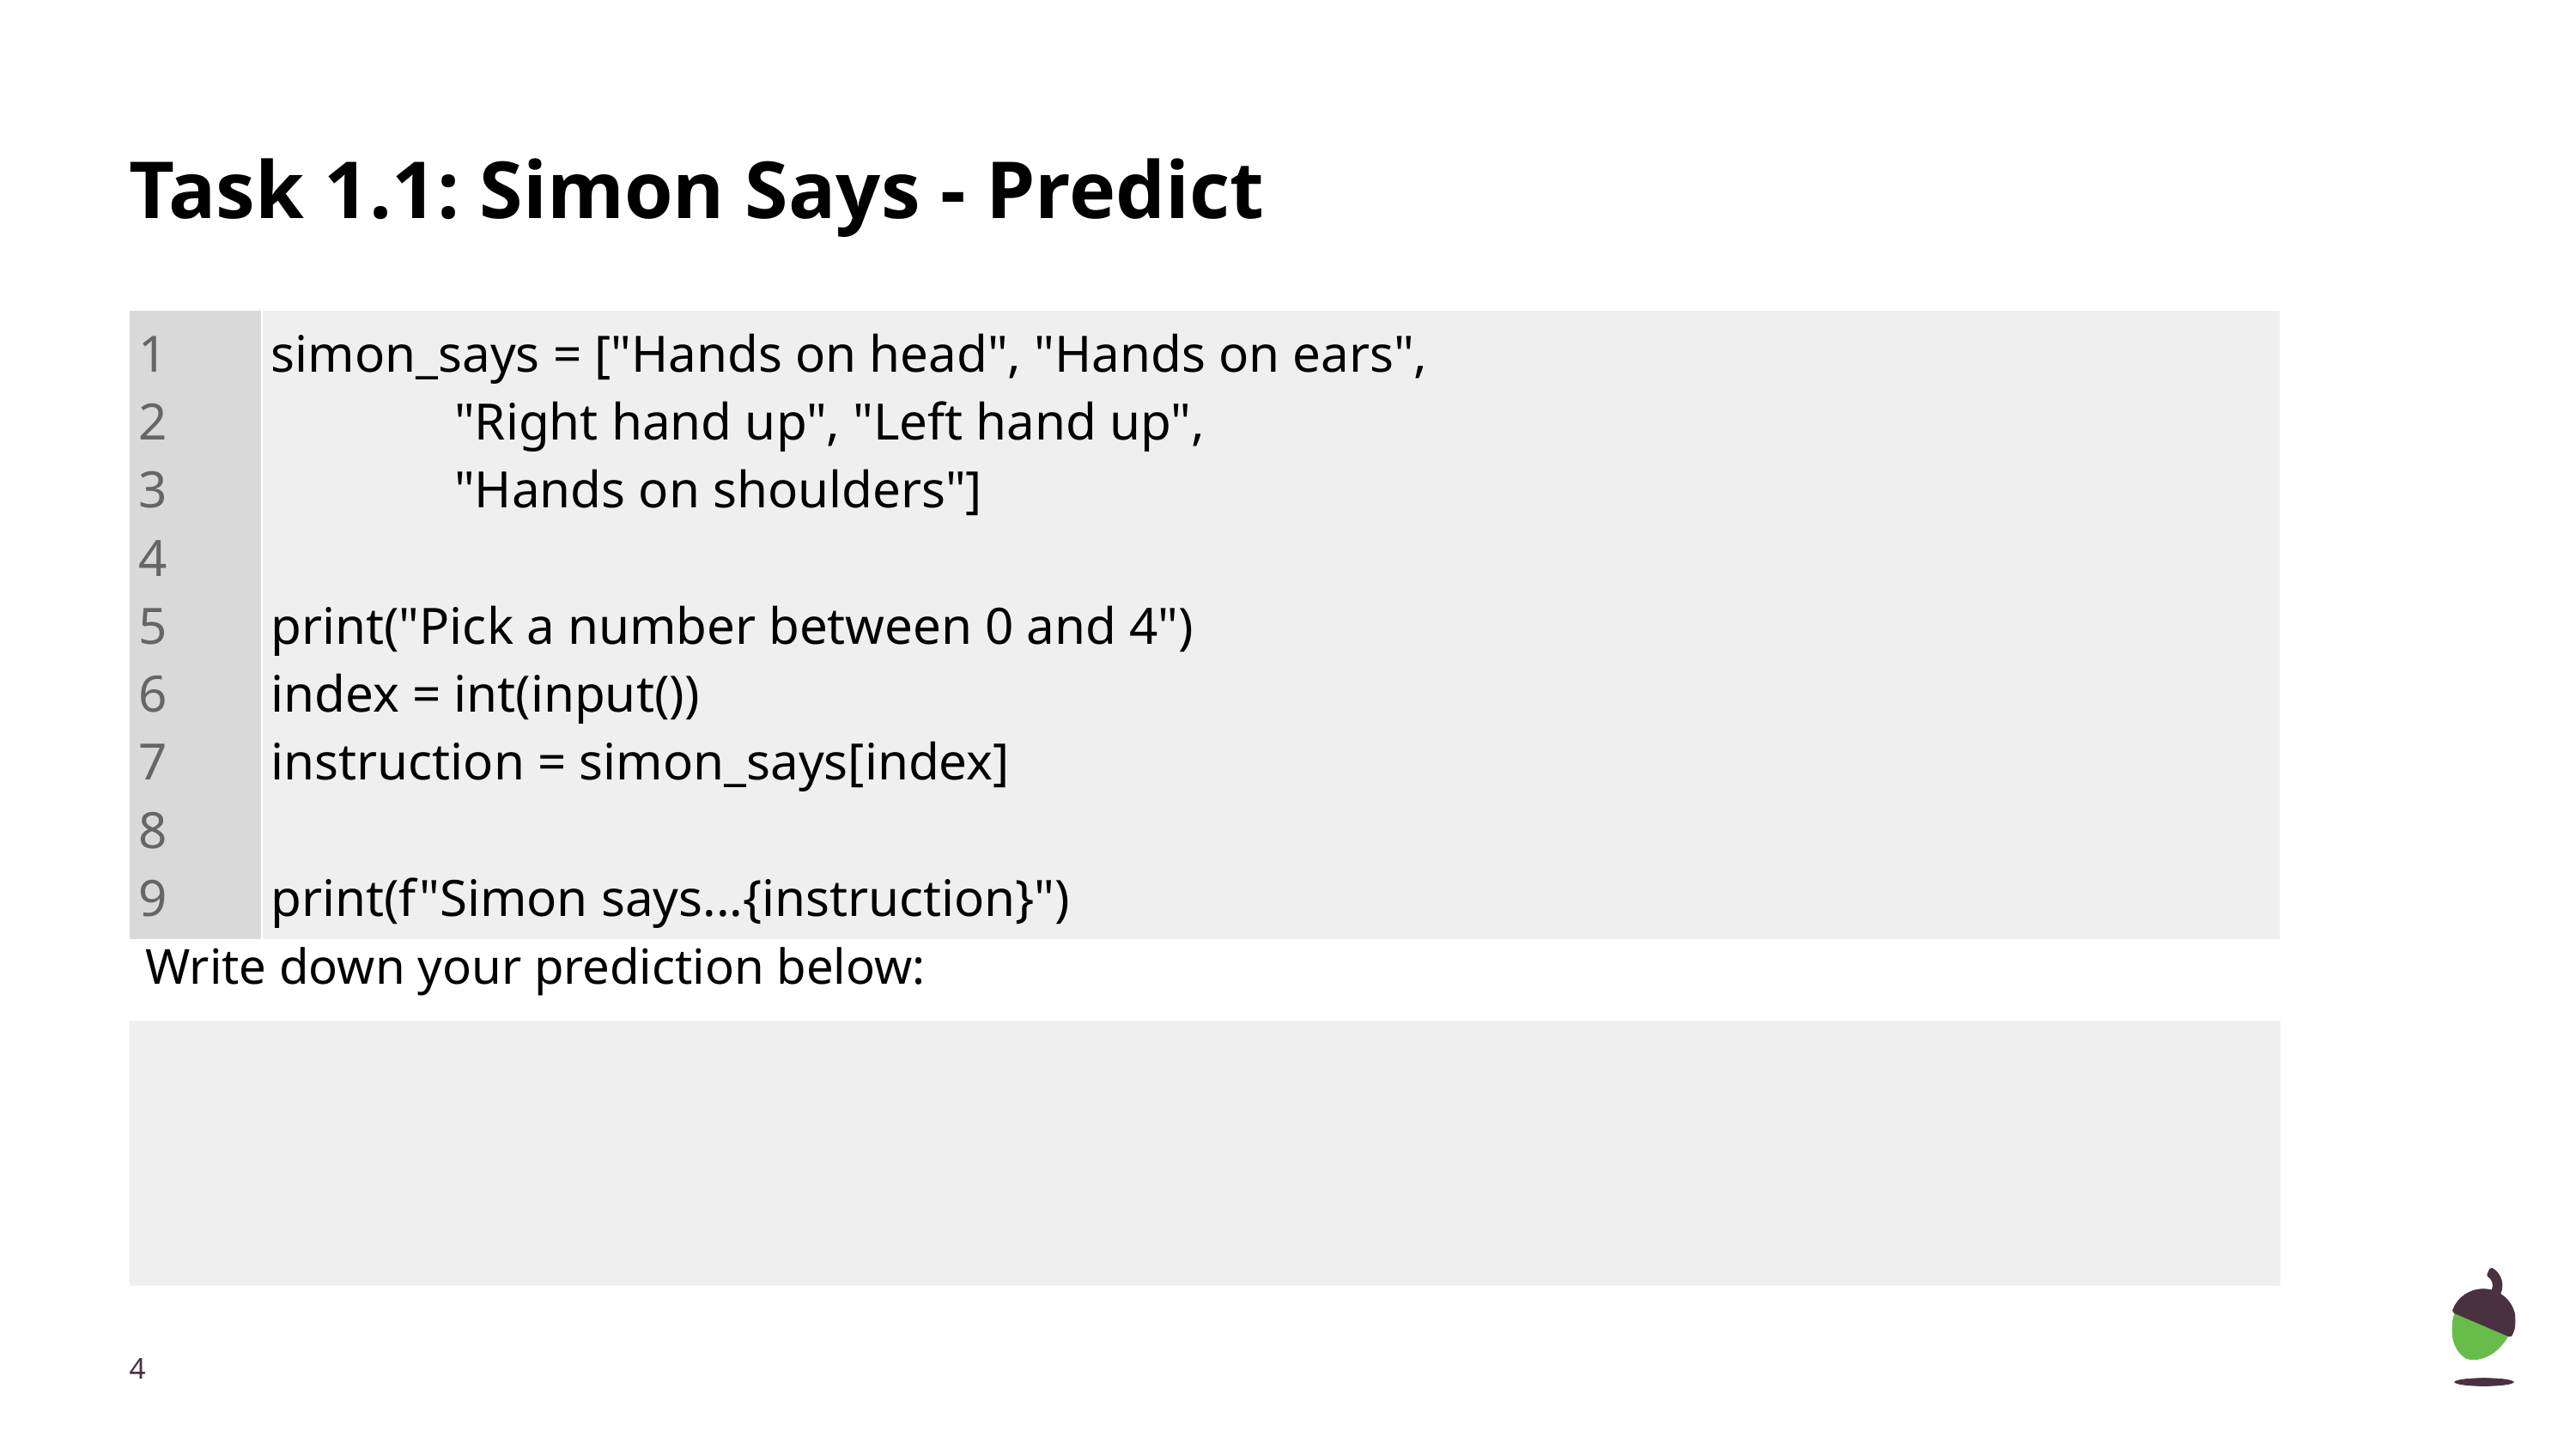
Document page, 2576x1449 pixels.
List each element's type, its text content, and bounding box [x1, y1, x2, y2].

text_box Write down your prediction below: [132, 922, 2301, 1008]
slide_number ‹#› [129, 1349, 332, 1401]
table_header 1 2 3 4 5 6 7 8 9 [130, 311, 261, 939]
picture [2451, 1268, 2516, 1386]
title Task 1.1: Simon Says - Predict [129, 124, 1990, 309]
table_header simon_says = ["Hands on head", "Hands on ears", "Right hand up", "Left hand up", "Hands on shoulders"] print("Pick a number between 0 and 4") index = int(input()) instruction = simon_says[index] print(f"Simon says...{instruction}") [263, 311, 2280, 922]
text_box [129, 1021, 2281, 1286]
